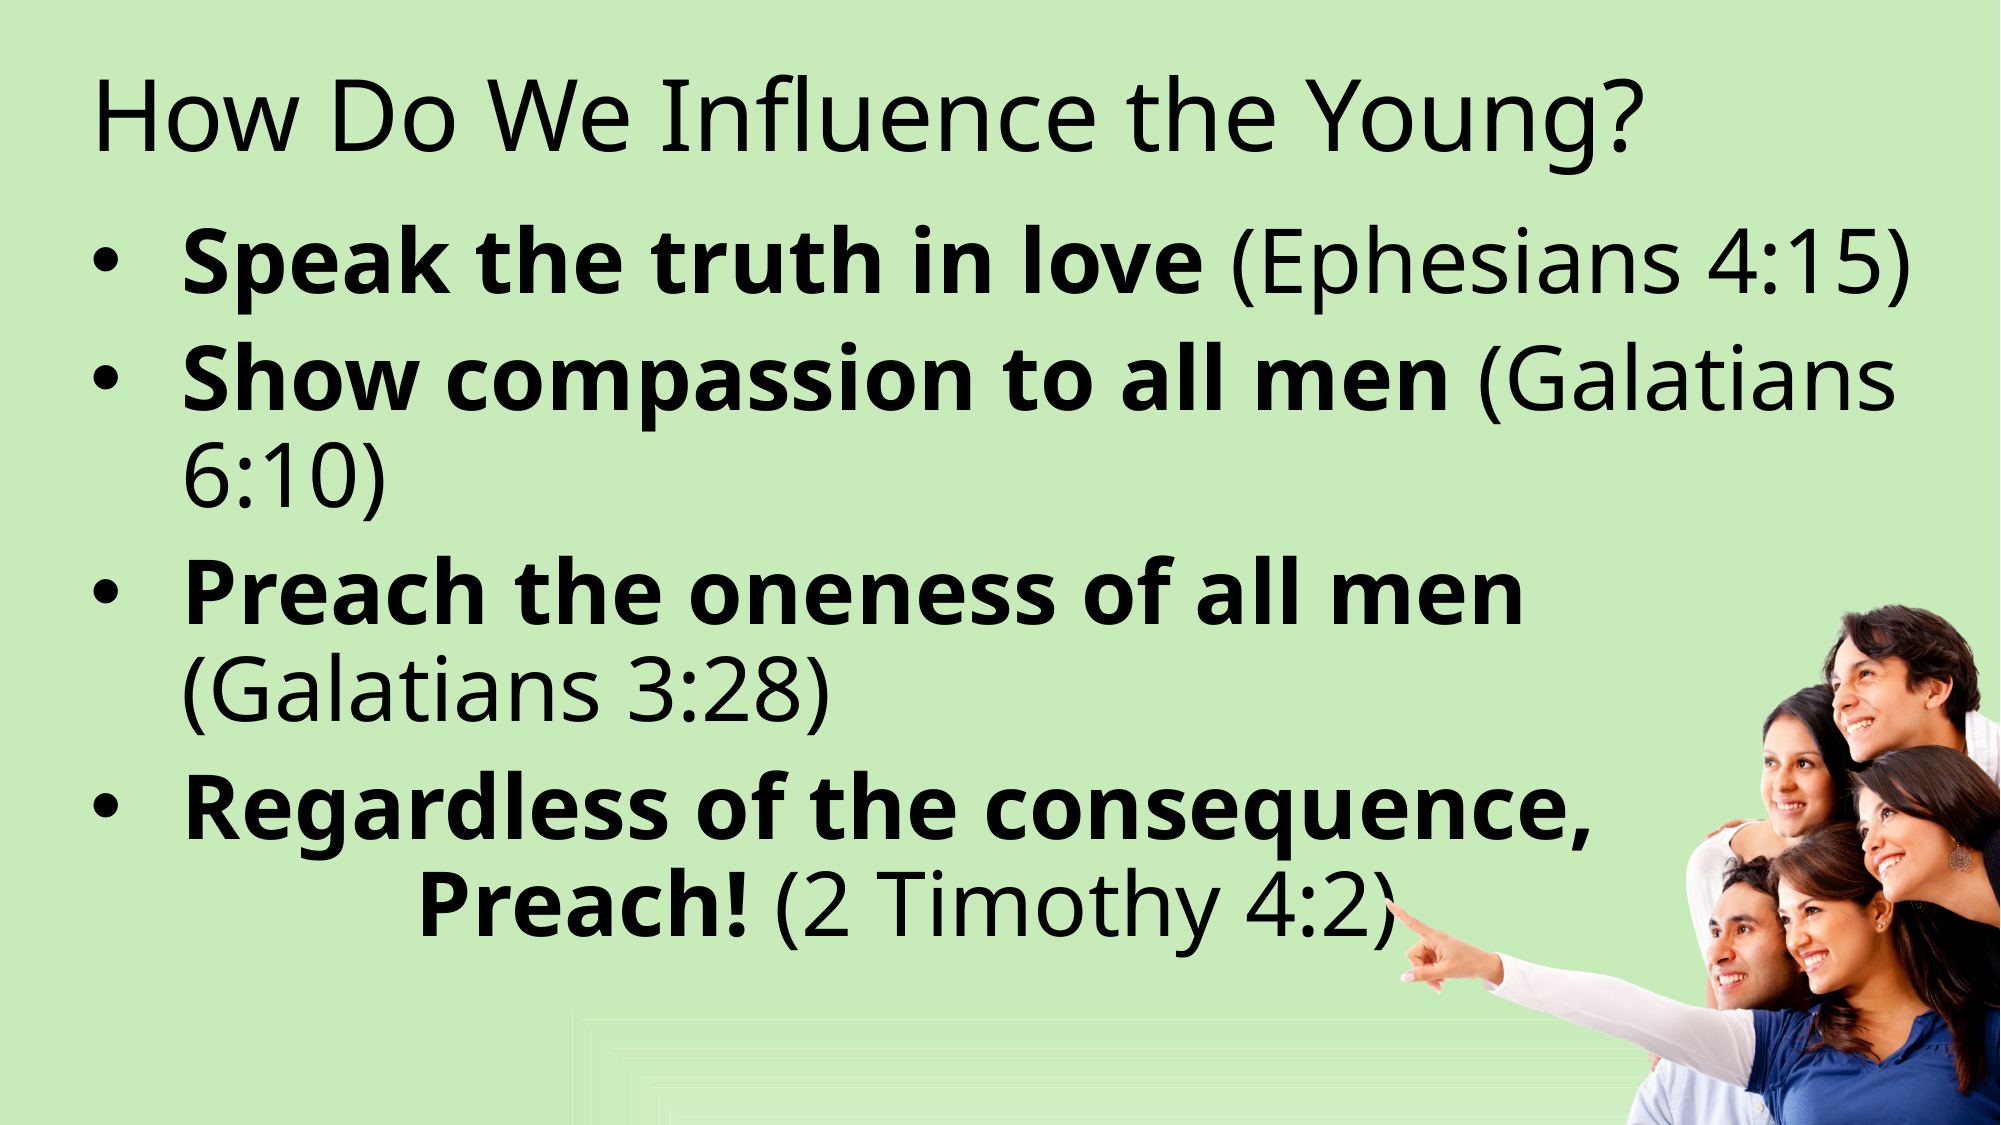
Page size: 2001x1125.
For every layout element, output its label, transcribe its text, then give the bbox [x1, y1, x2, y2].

subtitle Speak the truth in love (Ephesians 4:15) Show compassion to all men (Galatians 6:10) Preach the oneness of all men (Galatians 3:28) Regardless of the consequence, Preach! (2 Timothy 4:2) [75, 207, 1930, 1067]
title How Do We Influence the Young? [75, 57, 1930, 207]
picture [1362, 563, 2000, 1125]
